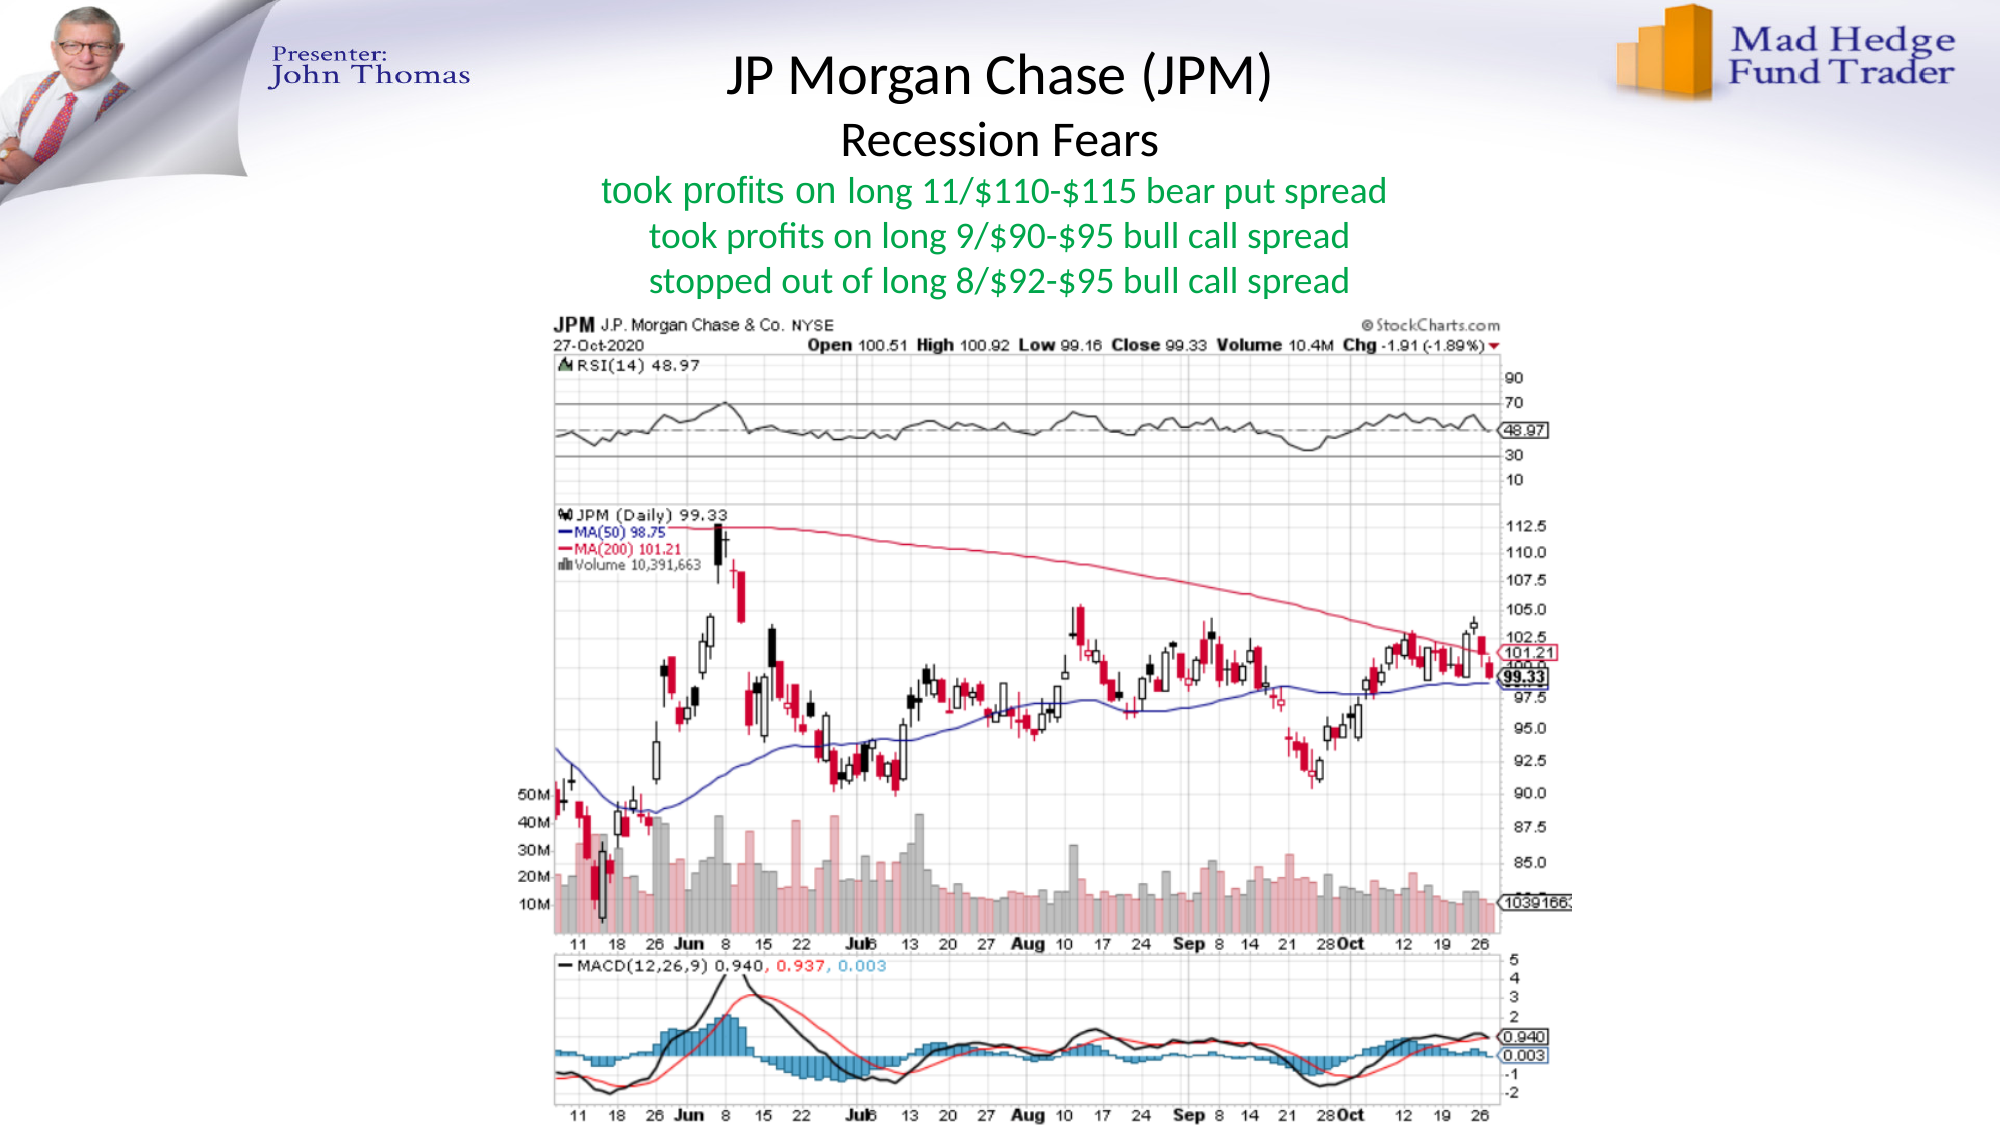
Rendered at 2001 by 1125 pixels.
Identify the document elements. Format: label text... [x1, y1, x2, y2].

title JP Morgan Chase (JPM) Recession Fears took profits on long 11/$110-$115 bear put spread took profits on long 9/$90-$95 bull call spread stopped out of long 8/$92-$95 bull call spread [324, 62, 1675, 275]
picture [0, 0, 2000, 1125]
